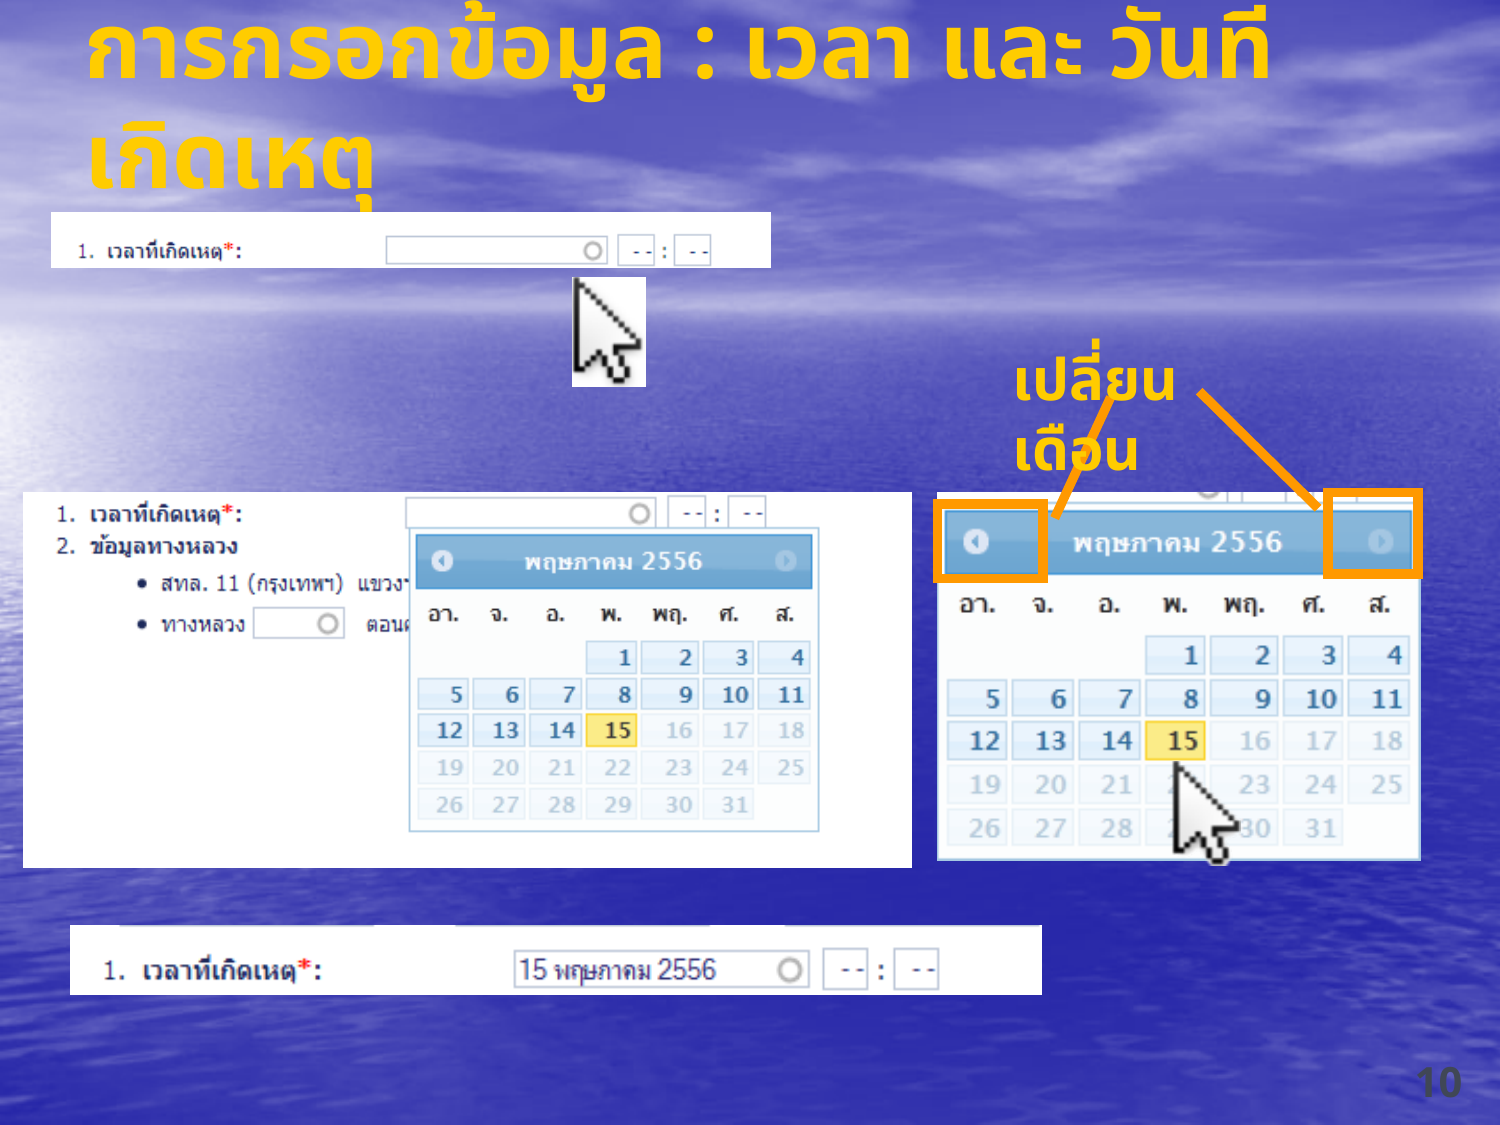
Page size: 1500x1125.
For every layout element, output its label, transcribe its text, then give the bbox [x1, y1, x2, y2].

picture [23, 491, 912, 868]
title การกรอกข้อมูล : เวลา และ วันที่เกิดเหตุ [76, 26, 1306, 169]
text_box เปลี่ยนเดือน [998, 334, 1289, 490]
picture [572, 276, 646, 387]
picture [937, 491, 1421, 867]
picture [51, 211, 771, 268]
text_box 10 [1337, 1053, 1463, 1114]
picture [70, 925, 1042, 995]
